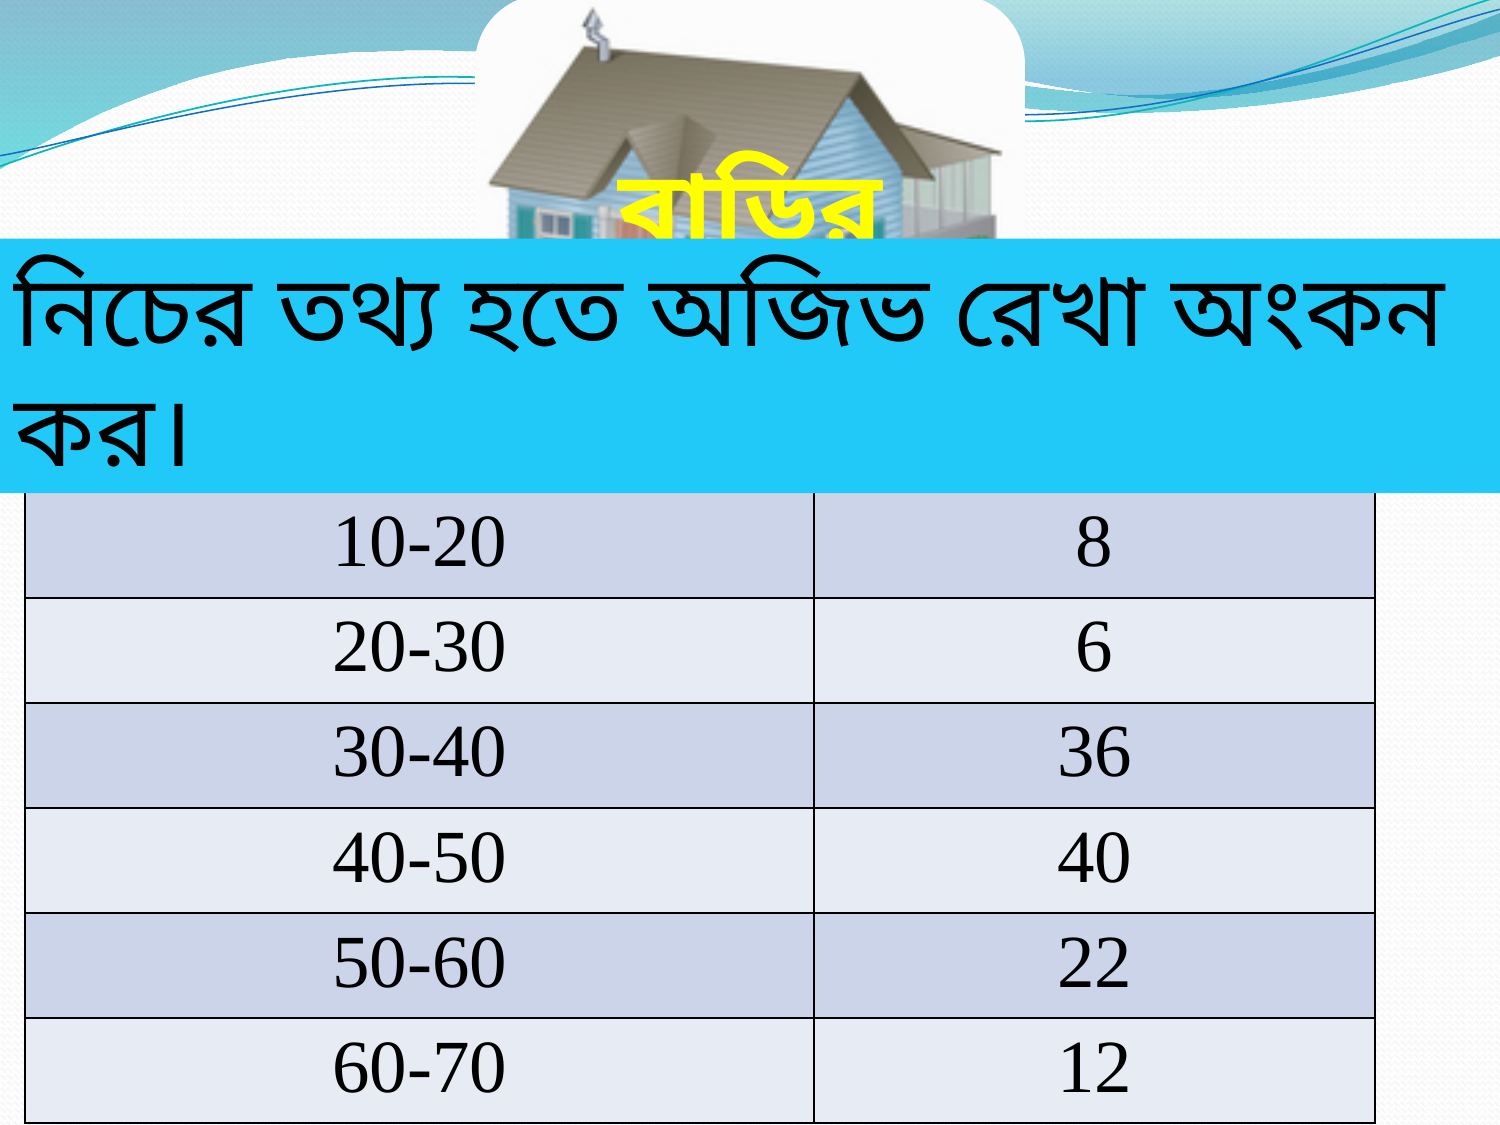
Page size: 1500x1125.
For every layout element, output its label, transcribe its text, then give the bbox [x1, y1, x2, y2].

table_cell 30-40 [26, 704, 813, 807]
table_cell 40 [815, 809, 1374, 912]
table_cell 22 [815, 914, 1374, 1017]
table_cell 40-50 [26, 809, 813, 912]
table_cell 50-60 [26, 914, 813, 1017]
table_cell 60-70 [26, 1019, 813, 1122]
table_cell 6 [815, 599, 1374, 702]
table_cell 20-30 [26, 599, 813, 702]
text_box বাড়ির কাজ [474, 0, 1025, 238]
table_cell 12 [815, 1019, 1374, 1122]
table_cell 8 [815, 494, 1374, 597]
table_cell 36 [815, 704, 1374, 807]
text_box নিচের তথ্য হতে অজিভ রেখা অংকন কর। [0, 238, 1500, 494]
table_cell 10-20 [26, 494, 813, 597]
